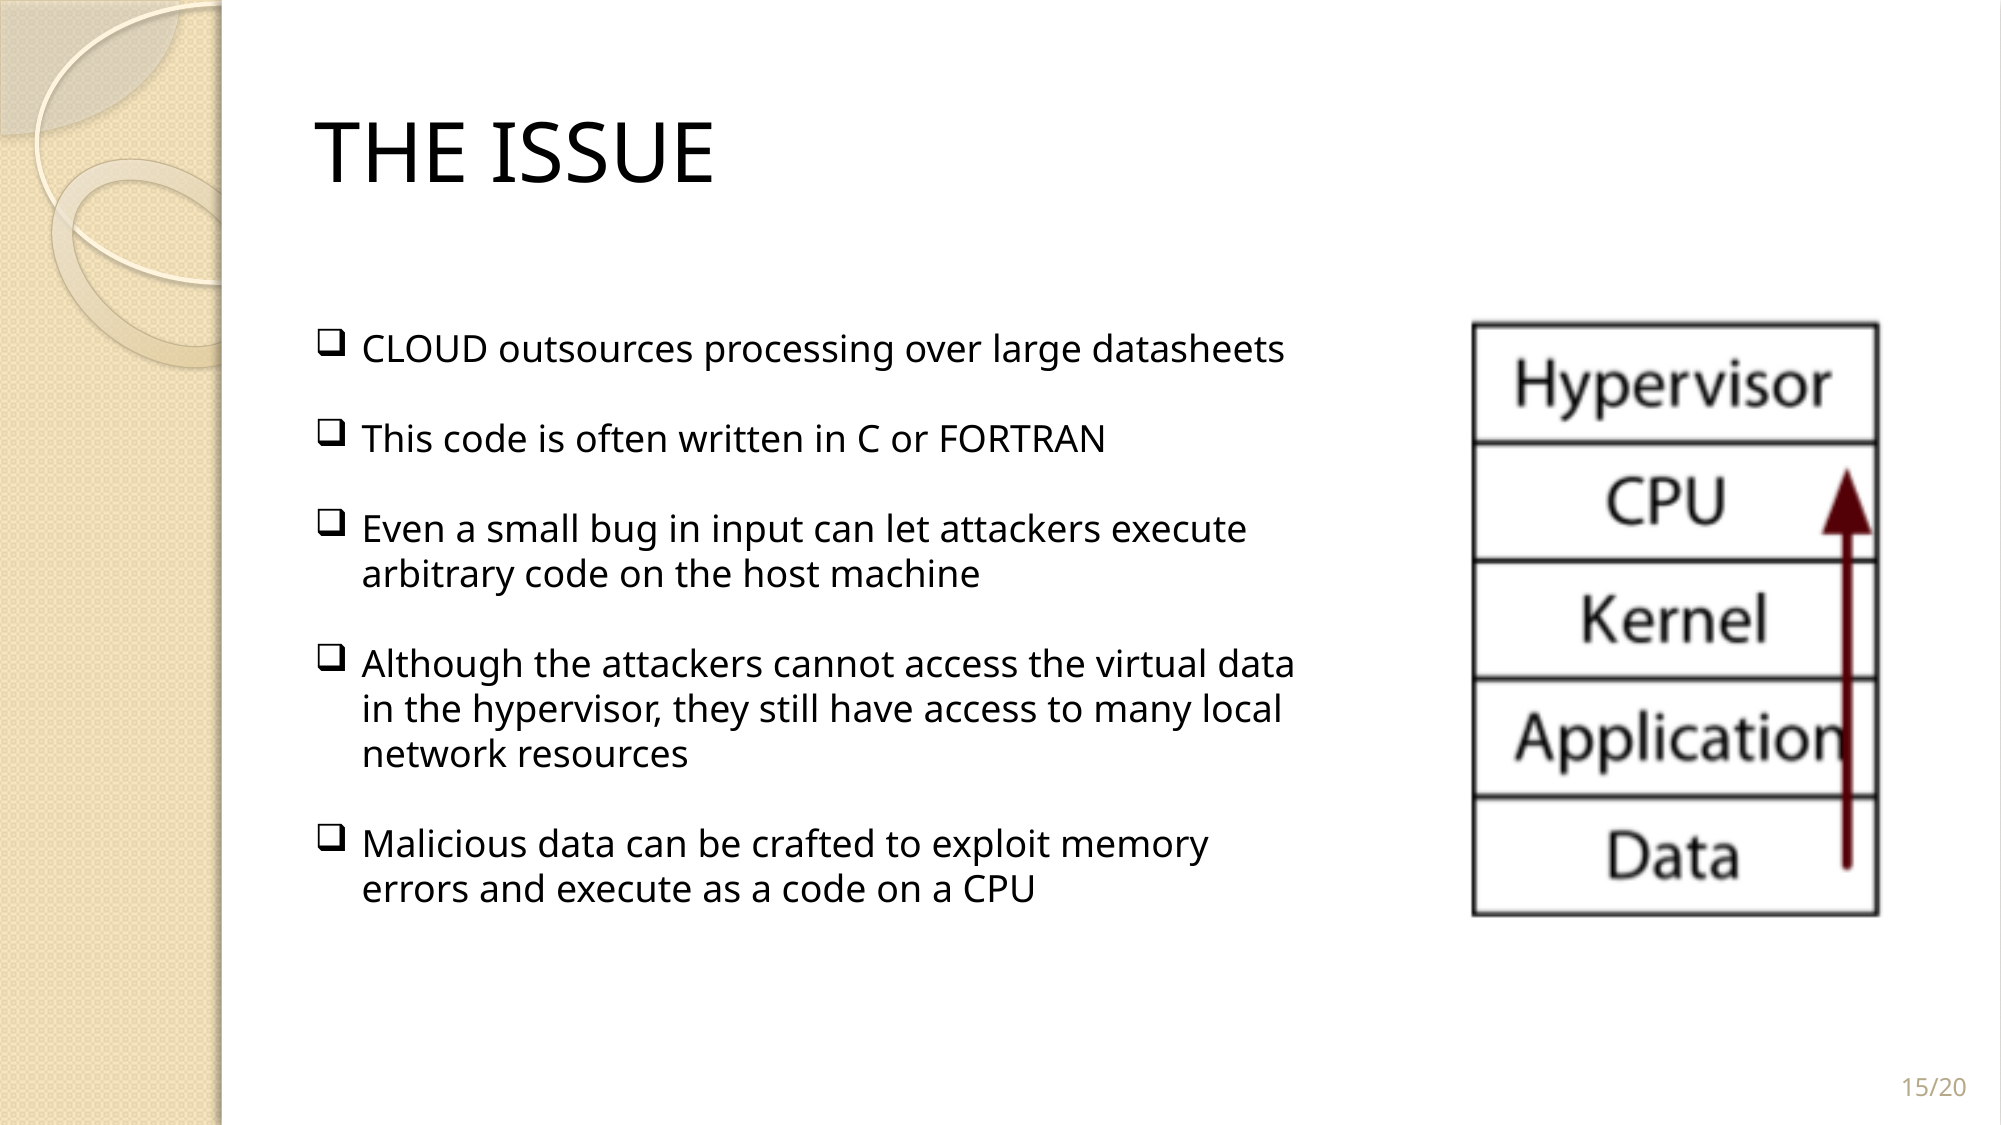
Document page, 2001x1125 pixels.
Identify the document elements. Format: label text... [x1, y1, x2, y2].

text_box THE ISSUE [300, 91, 1940, 207]
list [1424, 265, 1935, 977]
slide_number 15/20 [1883, 1034, 1984, 1113]
text_box CLOUD outsources processing over large datasheets This code is often written in C or FORTRAN Even a small bug in input can let attackers execute arbitrary code on the host machine Although the attackers cannot access the virtual data in the hypervisor, they still have access to many local network resources Malicious data can be crafted to exploit memory errors and execute as a code on a CPU [299, 317, 1314, 918]
